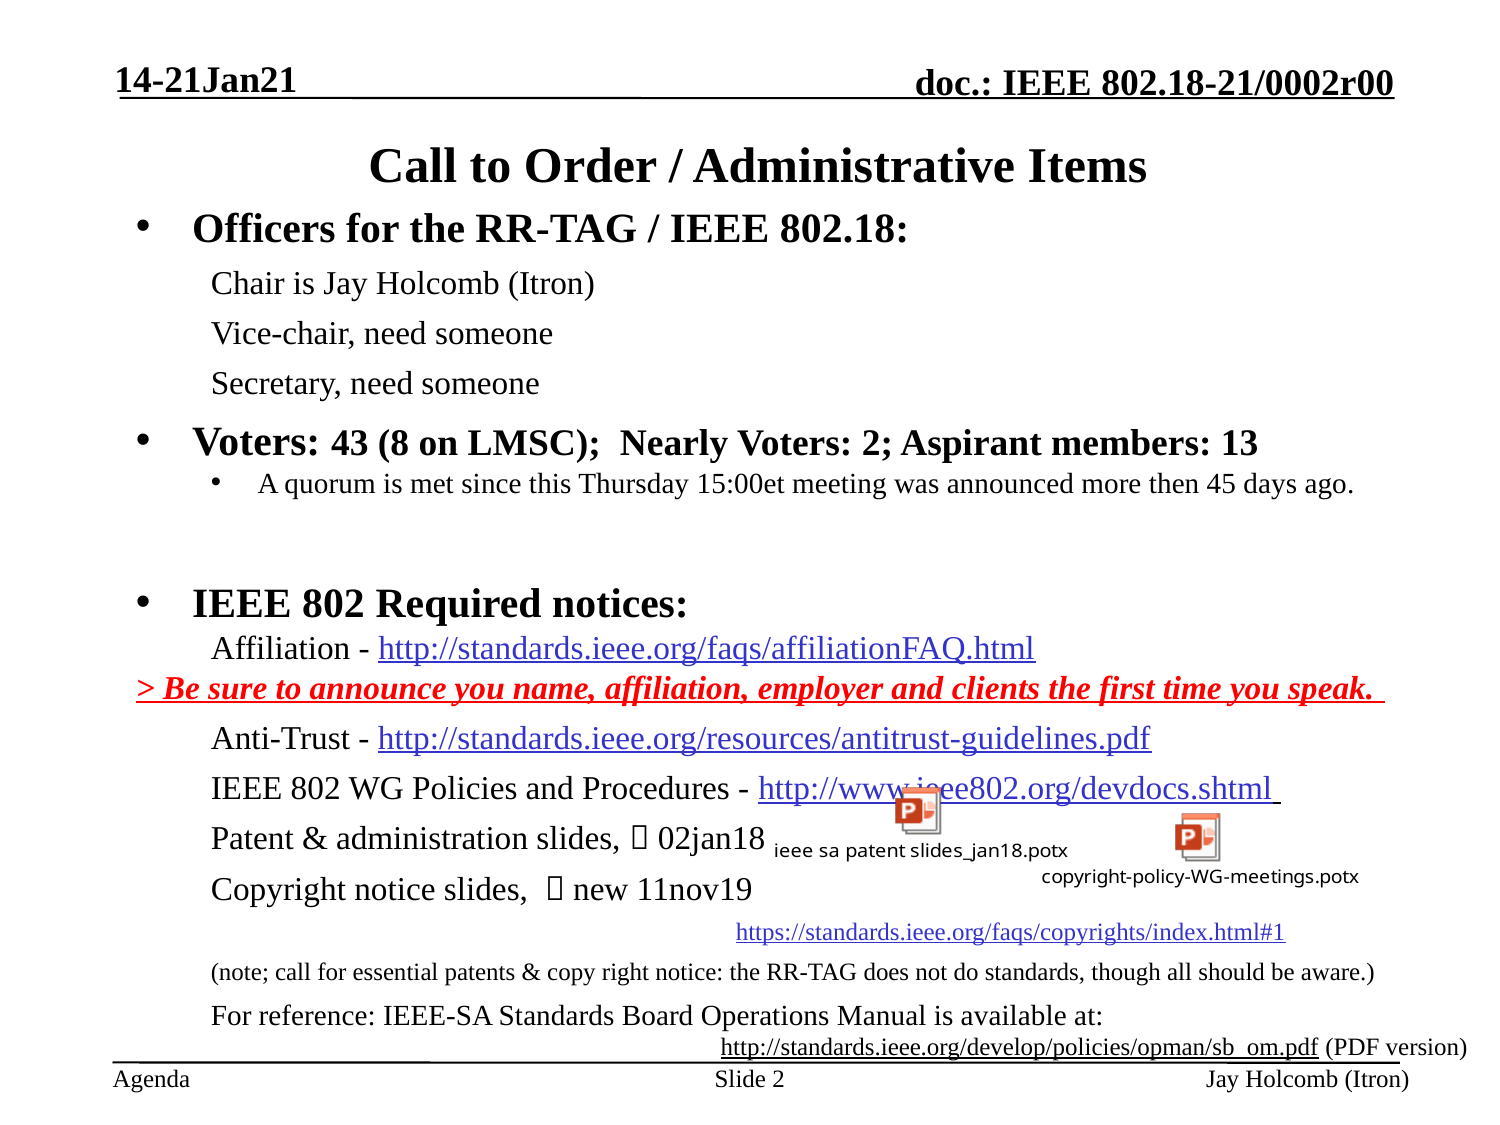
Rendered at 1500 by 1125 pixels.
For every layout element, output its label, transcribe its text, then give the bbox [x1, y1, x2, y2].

footer Jay Holcomb (Itron) [887, 1061, 1411, 1093]
slide_number Slide 2 [699, 1061, 800, 1123]
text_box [749, 786, 1091, 869]
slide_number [114, 62, 538, 101]
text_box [1003, 812, 1396, 895]
title Call to Order / Administrative Items [120, 99, 1396, 192]
list Officers for the RR-TAG / IEEE 802.18: Chair is Jay Holcomb (Itron) Vice-chair, need someone Secretary, need someone Voters: 43 (8 on LMSC); Nearly Voters: 2; Aspirant members: 13 A quorum is met since this Thursday 15:00et meeting was announced more then 45 days ago. IEEE 802 Required notices: Affiliation - http://standards.ieee.org/faqs/affiliationFAQ.html > Be sure to announce you name, affiliation, employer and clients the first time you speak. Anti-Trust - http://standards.ieee.org/resources/antitrust-guidelines.pdf IEEE 802 WG Policies and Procedures - http://www.ieee802.org/devdocs.shtml Patent & administration slides,  02jan18 Copyright notice slides,  new 11nov19 https://standards.ieee.org/faqs/copyrights/index.html#1 (note; call for essential patents & copy right notice: the RR-TAG does not do standards, though all should be aware.) For reference: IEEE-SA Standards Board Operations Manual is available at: http://standards.ieee.org/develop/policies/opman/sb_om.pdf (PDF version) [120, 192, 1484, 1051]
